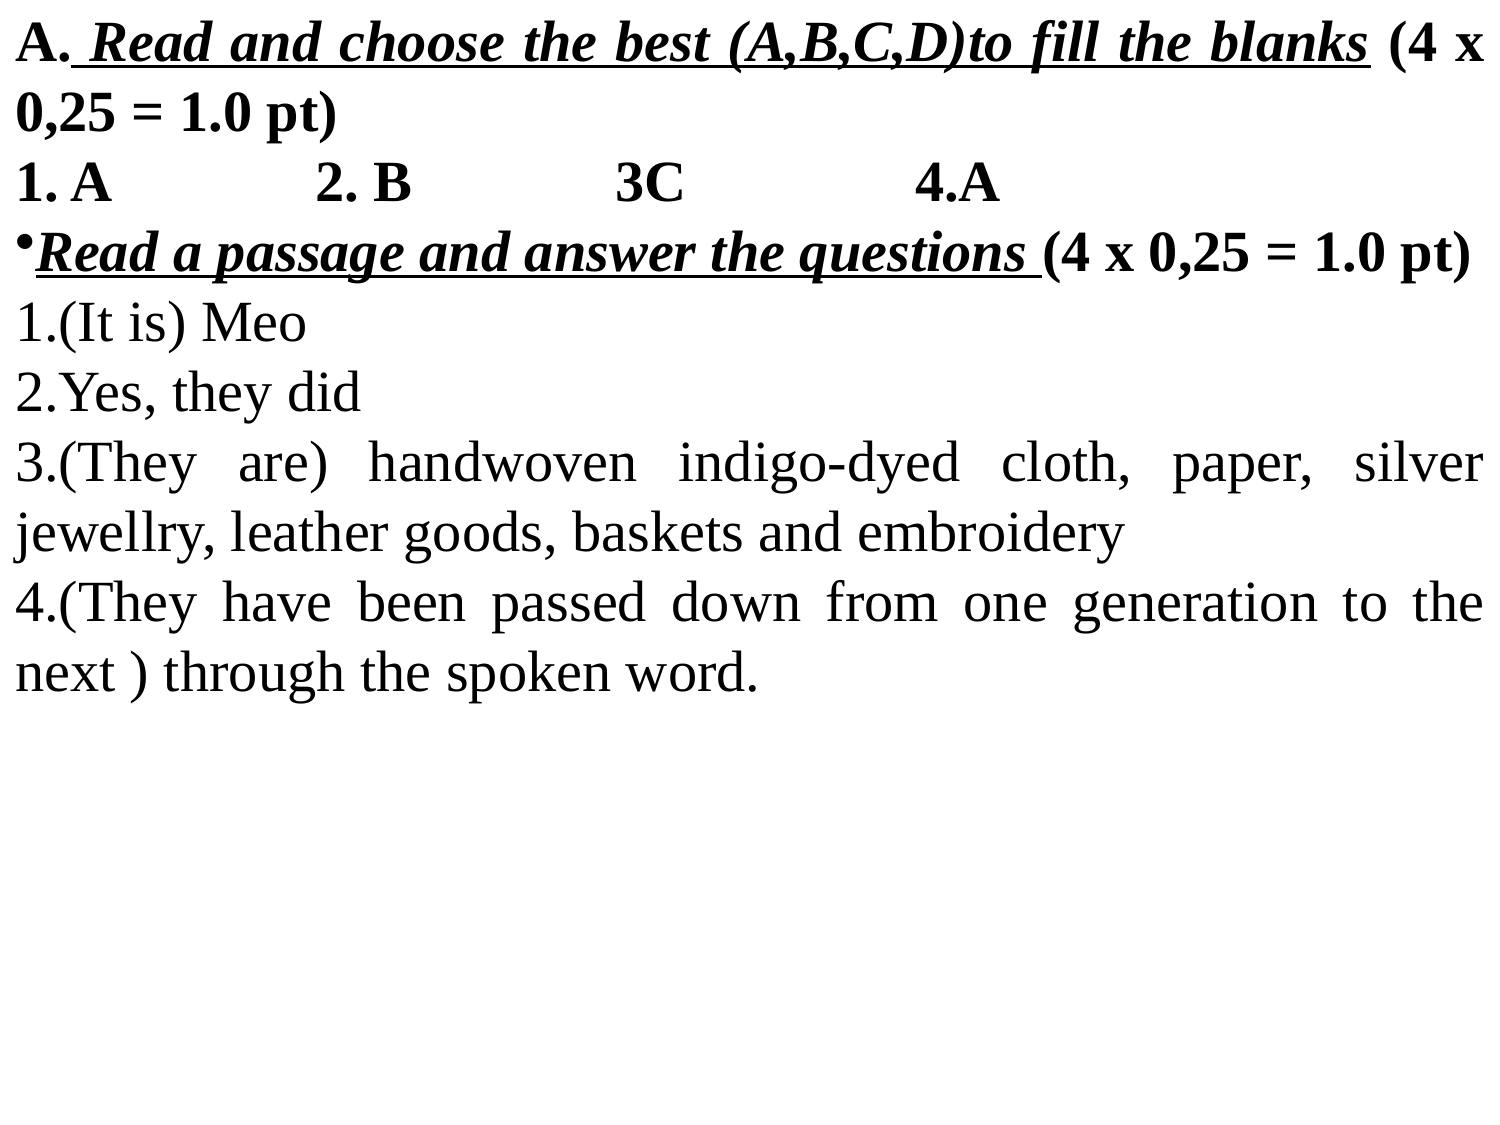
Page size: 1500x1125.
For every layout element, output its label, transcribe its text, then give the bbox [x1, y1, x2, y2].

text_box A. Read and choose the best (A,B,C,D)to fill the blanks (4 x 0,25 = 1.0 pt) 1. A 2. B 3C 4.A Read a passage and answer the questions (4 x 0,25 = 1.0 pt) (It is) Meo Yes, they did (They are) handwoven indigo-dyed cloth, paper, silver jewellry, leather goods, baskets and embroidery 4.(They have been passed down from one generation to the next ) through the spoken word. [0, 3, 1500, 704]
